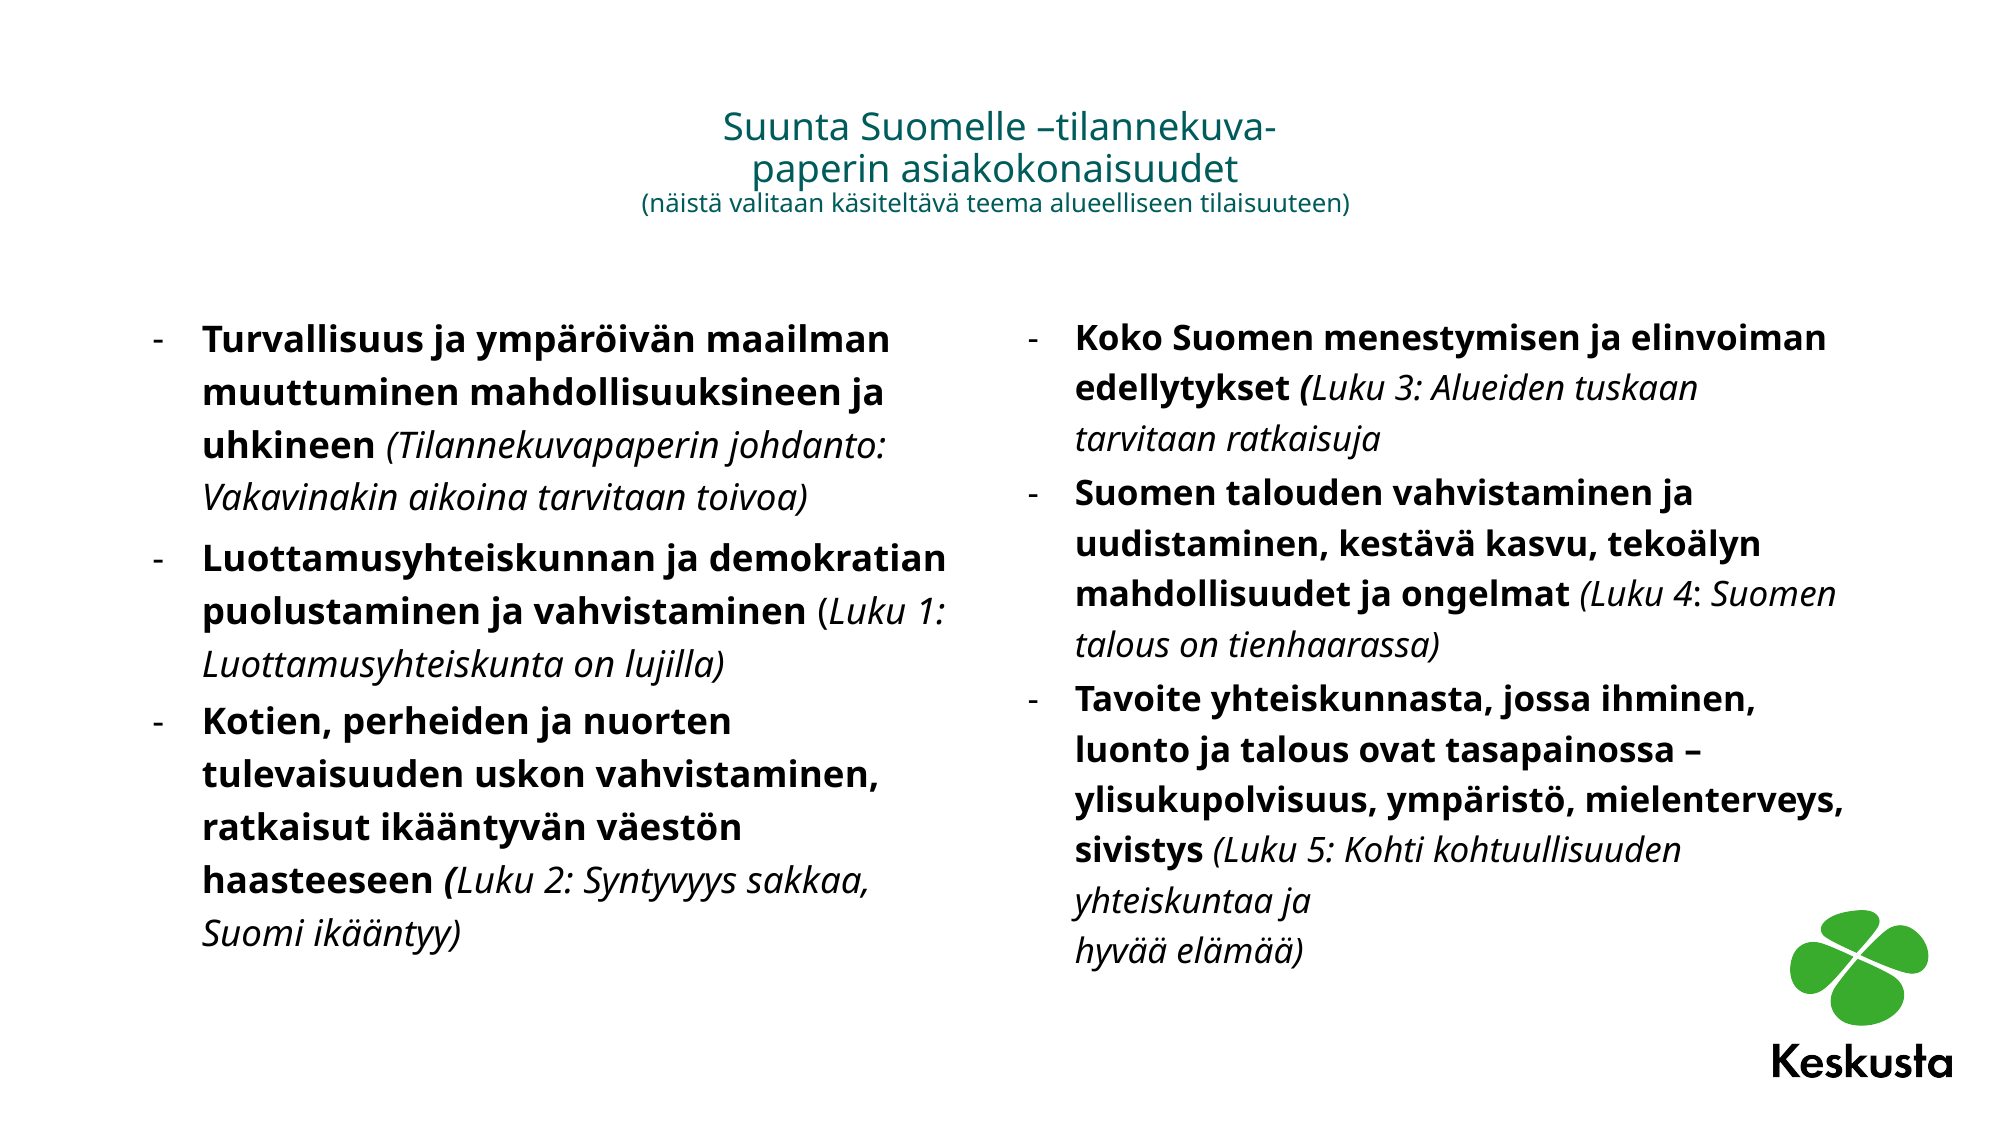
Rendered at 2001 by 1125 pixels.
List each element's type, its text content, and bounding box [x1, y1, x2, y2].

title Suunta Suomelle –tilannekuva- paperin asiakokonaisuudet (näistä valitaan käsiteltävä teema alueelliseen tilaisuuteen) [137, 53, 1863, 278]
picture [1773, 910, 1952, 1078]
list Koko Suomen menestymisen ja elinvoiman edellytykset (Luku 3: Alueiden tuskaan tarvitaan ratkaisuja Suomen talouden vahvistaminen ja uudistaminen, kestävä kasvu, tekoälyn mahdollisuudet ja ongelmat (Luku 4: Suomen talous on tienhaarassa) Tavoite yhteiskunnasta, jossa ihminen, luonto ja talous ovat tasapainossa – ylisukupolvisuus, ympäristö, mielenterveys, sivistys (Luku 5: Kohti kohtuullisuuden yhteiskuntaa ja hyvää elämää) [1438, 299, 1863, 1014]
text_box [873, 299, 1438, 1014]
list Turvallisuus ja ympäröivän maailman muuttuminen mahdollisuuksineen ja uhkineen (Tilannekuvapaperin johdanto: Vakavinakin aikoina tarvitaan toivoa) Luottamusyhteiskunnan ja demokratian puolustaminen ja vahvistaminen (Luku 1: Luottamusyhteiskunta on lujilla) Kotien, perheiden ja nuorten tulevaisuuden uskon vahvistaminen, ratkaisut ikääntyvän väestön haasteeseen (Luku 2: Syntyvyys sakkaa, Suomi ikääntyy) [137, 299, 988, 1036]
